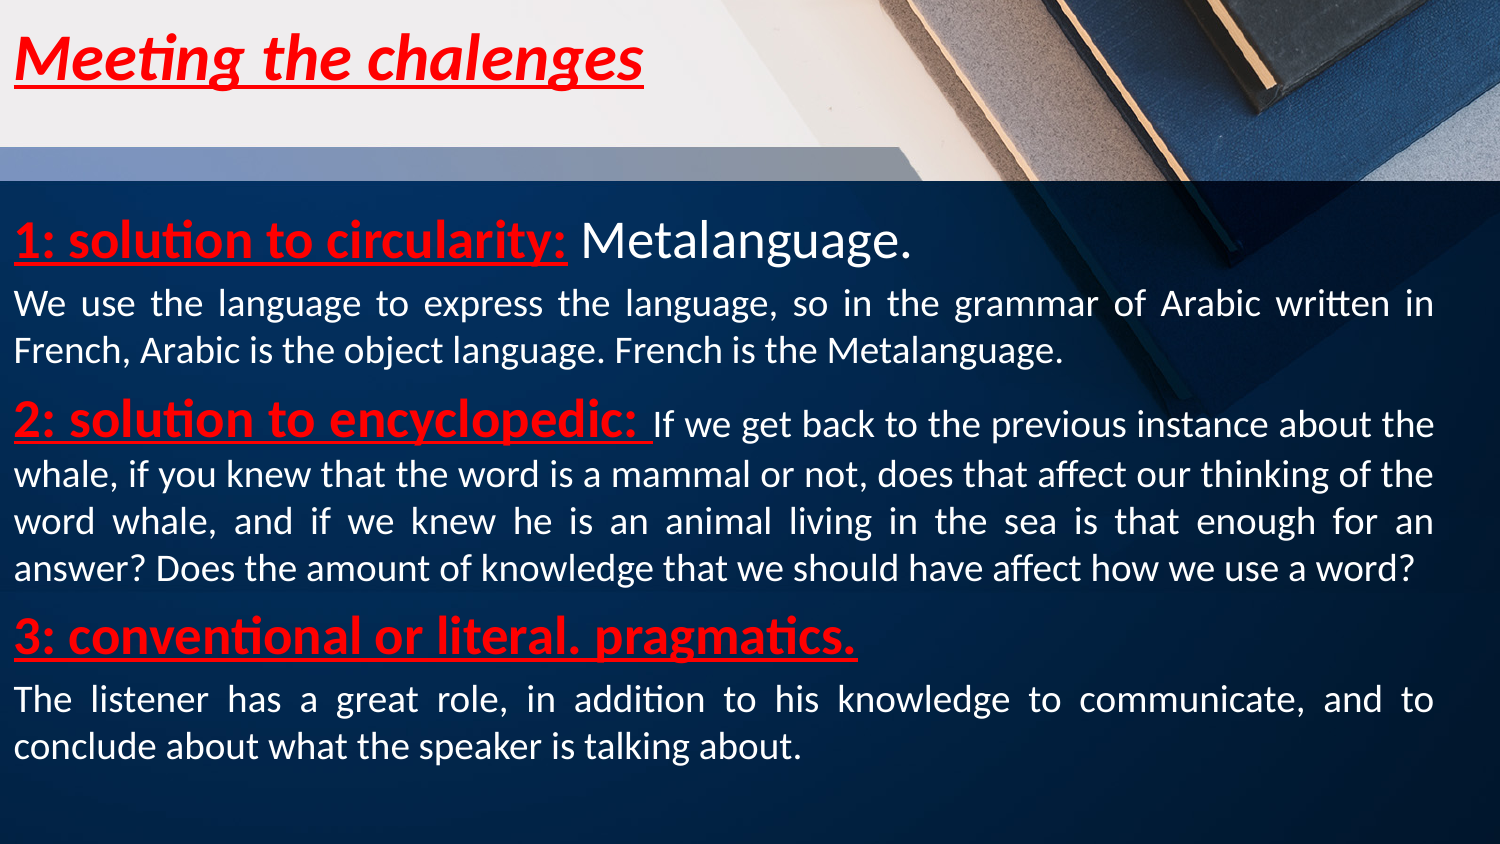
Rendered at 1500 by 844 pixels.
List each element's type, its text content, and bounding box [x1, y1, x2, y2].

title Meeting the chalenges [0, 46, 1352, 172]
picture [0, 0, 1500, 844]
list 1: solution to circularity: Metalanguage. We use the language to express the language, so in the grammar of Arabic written in French, Arabic is the object language. French is the Metalanguage. 2: solution to encyclopedic: If we get back to the previous instance about the whale, if you knew that the word is a mammal or not, does that affect our thinking of the word whale, and if we knew he is an animal living in the sea is that enough for an answer? Does the amount of knowledge that we should have affect how we use a word? 3: conventional or literal. pragmatics. The listener has a great role, in addition to his knowledge to communicate, and to conclude about what the speaker is talking about. [0, 196, 1452, 823]
